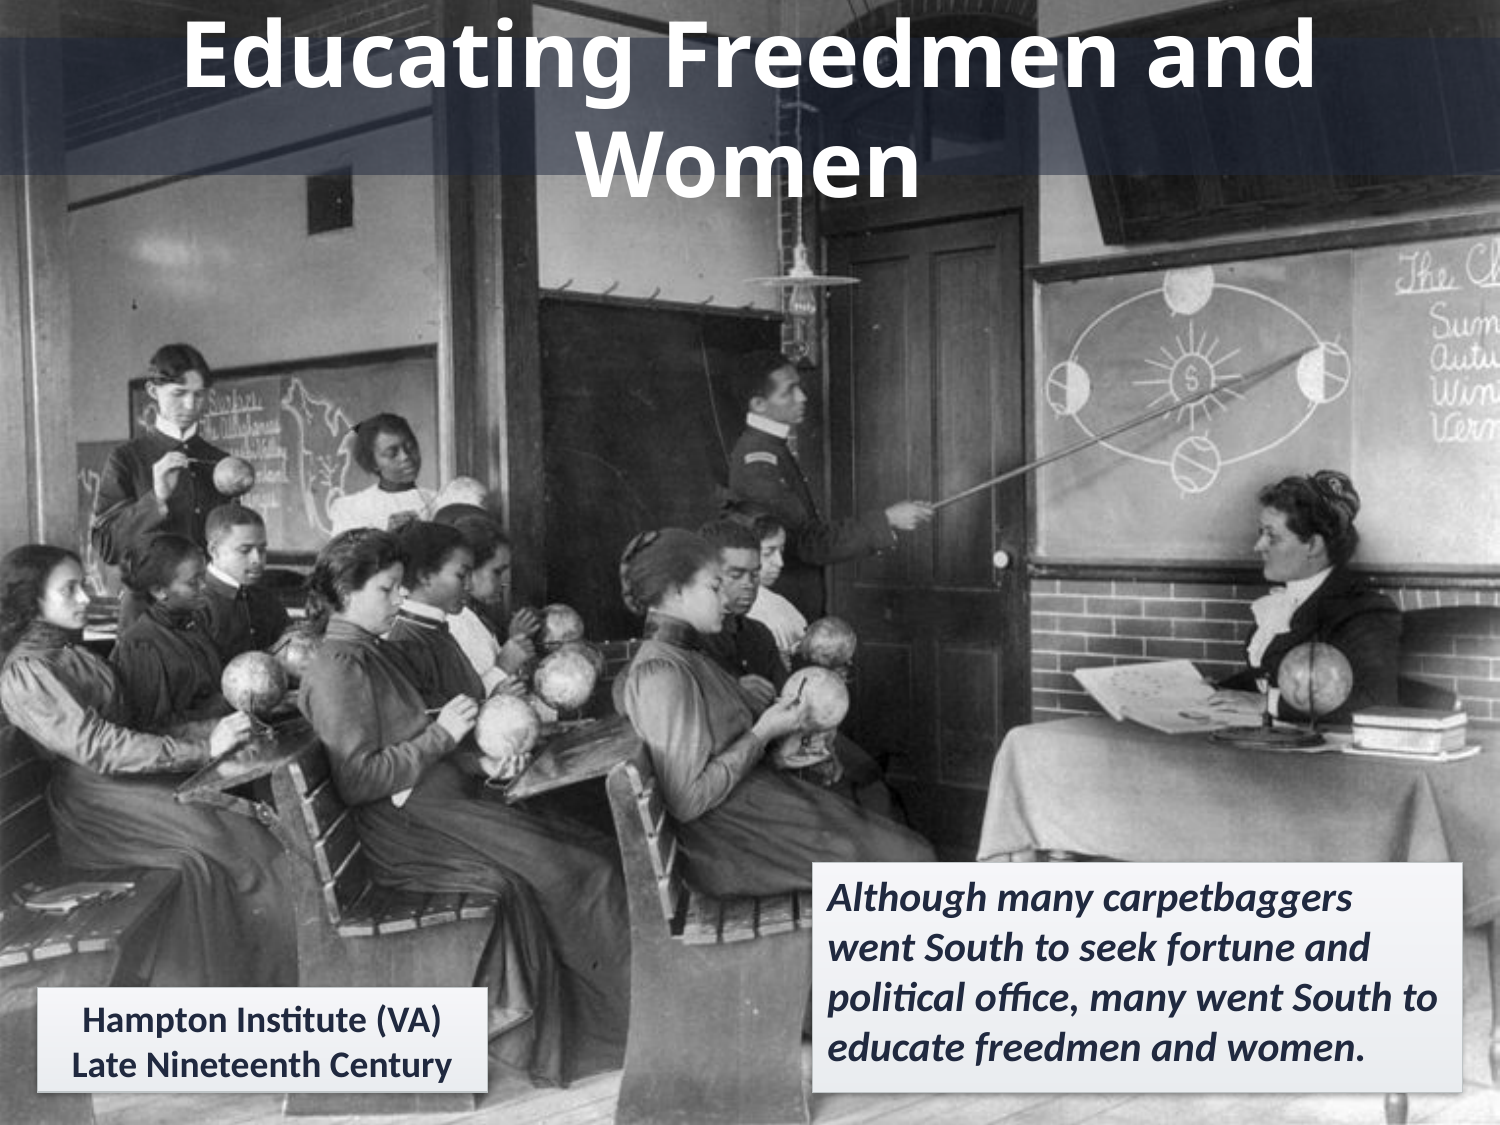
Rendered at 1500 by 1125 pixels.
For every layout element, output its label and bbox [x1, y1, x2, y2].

list [0, 0, 1500, 1125]
